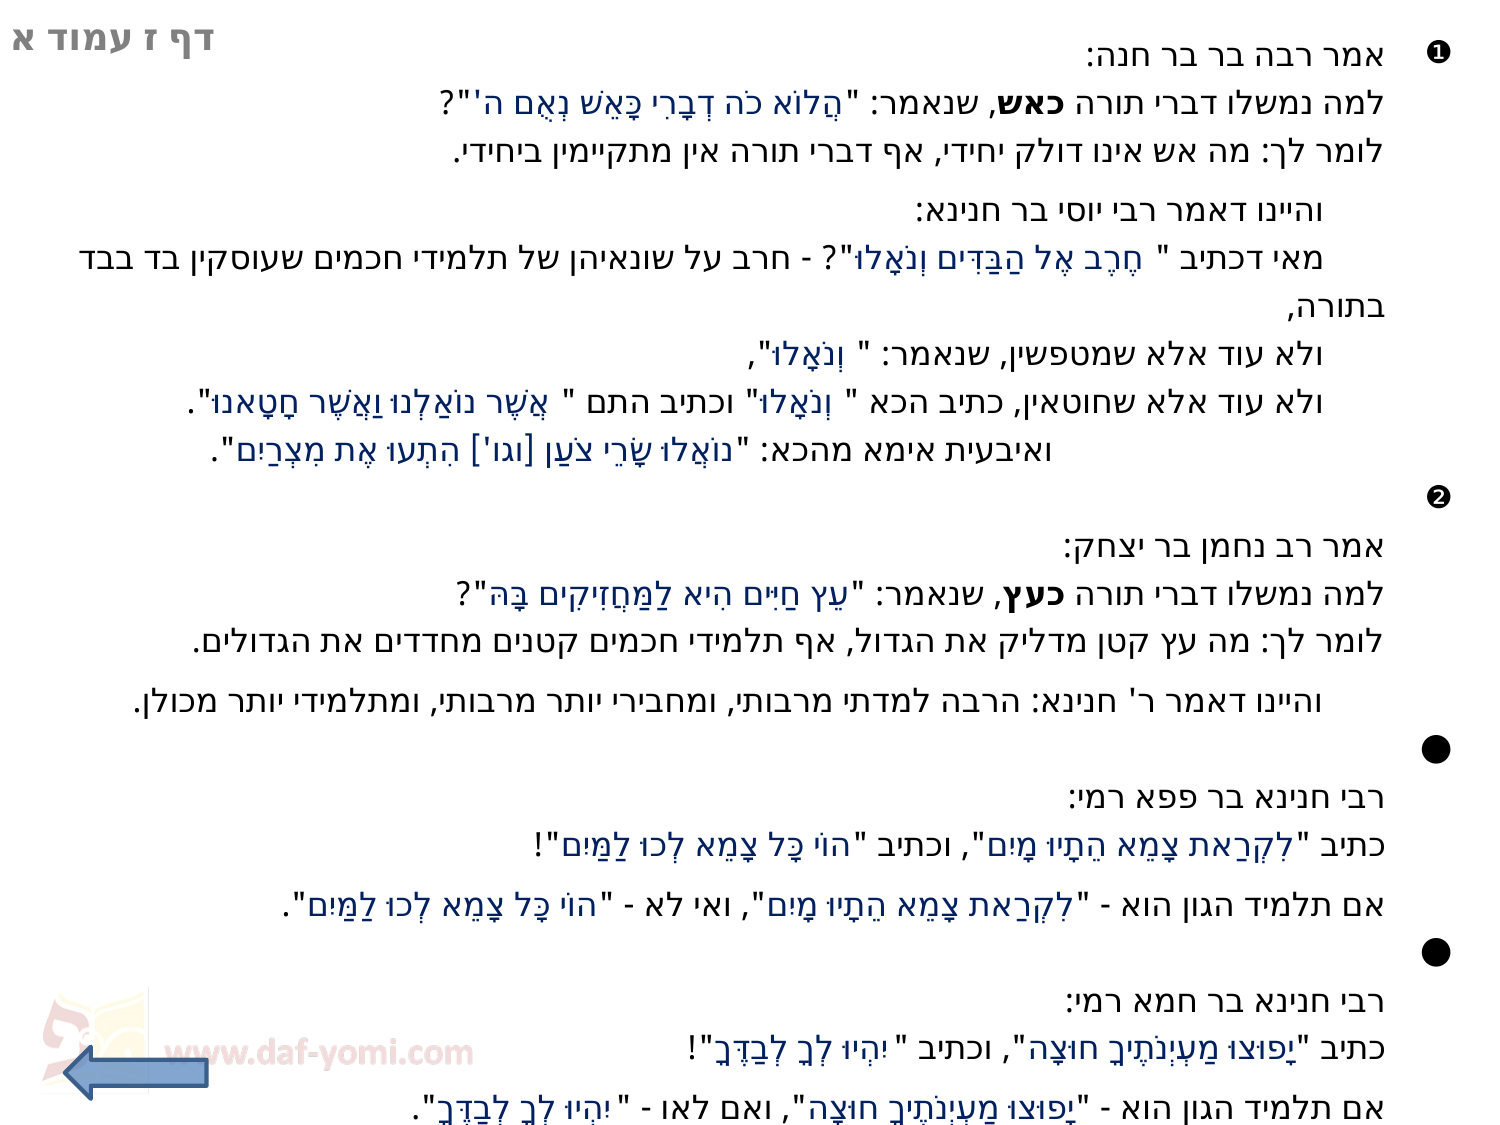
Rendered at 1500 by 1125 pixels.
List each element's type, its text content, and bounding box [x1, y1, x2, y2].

text_box דף ז עמוד א [0, 5, 231, 66]
picture [40, 987, 553, 1098]
text_box אמר רבה בר בר חנה: למה נמשלו דברי תורה כאש, שנאמר: "הֲלוֹא כֹה דְבָרִי כָּאֵשׁ נְאֻם ה'"? לומר לך: מה אש אינו דולק יחידי, אף דברי תורה אין מתקיימין ביחידי. והיינו דאמר רבי יוסי בר חנינא: מאי דכתיב "חֶרֶב אֶל הַבַּדִּים וְנֹאָלוּ"? - חרב על שונאיהן של תלמידי חכמים שעוסקין בד בבד בתורה, ולא עוד אלא שמטפשין, שנאמר: "וְנֹאָלוּ", ולא עוד אלא שחוטאין, כתיב הכא "וְנֹאָלוּ" וכתיב התם "אֲשֶׁר נוֹאַלְנוּ וַאֲשֶׁר חָטָאנוּ". ואיבעית אימא מהכא: "נוֹאֲלוּ שָׂרֵי צֹעַן [וגו'] הִתְעוּ אֶת מִצְרַיִם". אמר רב נחמן בר יצחק: למה נמשלו דברי תורה כעץ, שנאמר: "עֵץ חַיִּים הִיא לַמַּחֲזִיקִים בָּהּ"? לומר לך: מה עץ קטן מדליק את הגדול, אף תלמידי חכמים קטנים מחדדים את הגדולים. והיינו דאמר ר' חנינא: הרבה למדתי מרבותי, ומחבירי יותר מרבותי, ומתלמידי יותר מכולן. רבי חנינא בר פפא רמי: כתיב "לִקְרַאת צָמֵא הֵתָיוּ מָיִם", וכתיב "הוֹי כָּל צָמֵא לְכוּ לַמַּיִם"! אם תלמיד הגון הוא - "לִקְרַאת צָמֵא הֵתָיוּ מָיִם", ואי לא - "הוֹי כָּל צָמֵא לְכוּ לַמַּיִם". רבי חנינא בר חמא רמי: כתיב "יָפוּצוּ מַעְיְנֹתֶיךָ חוּצָה", וכתיב "יִהְיוּ לְךָ לְבַדֶּךָ"! אם תלמיד הגון הוא - "יָפוּצוּ מַעְיְנֹתֶיךָ חוּצָה", ואם לאו - "יִהְיוּ לְךָ לְבַדֶּךָ". [42, 17, 1401, 1125]
text_box ❶ ❷ ● ● [1396, 24, 1468, 977]
